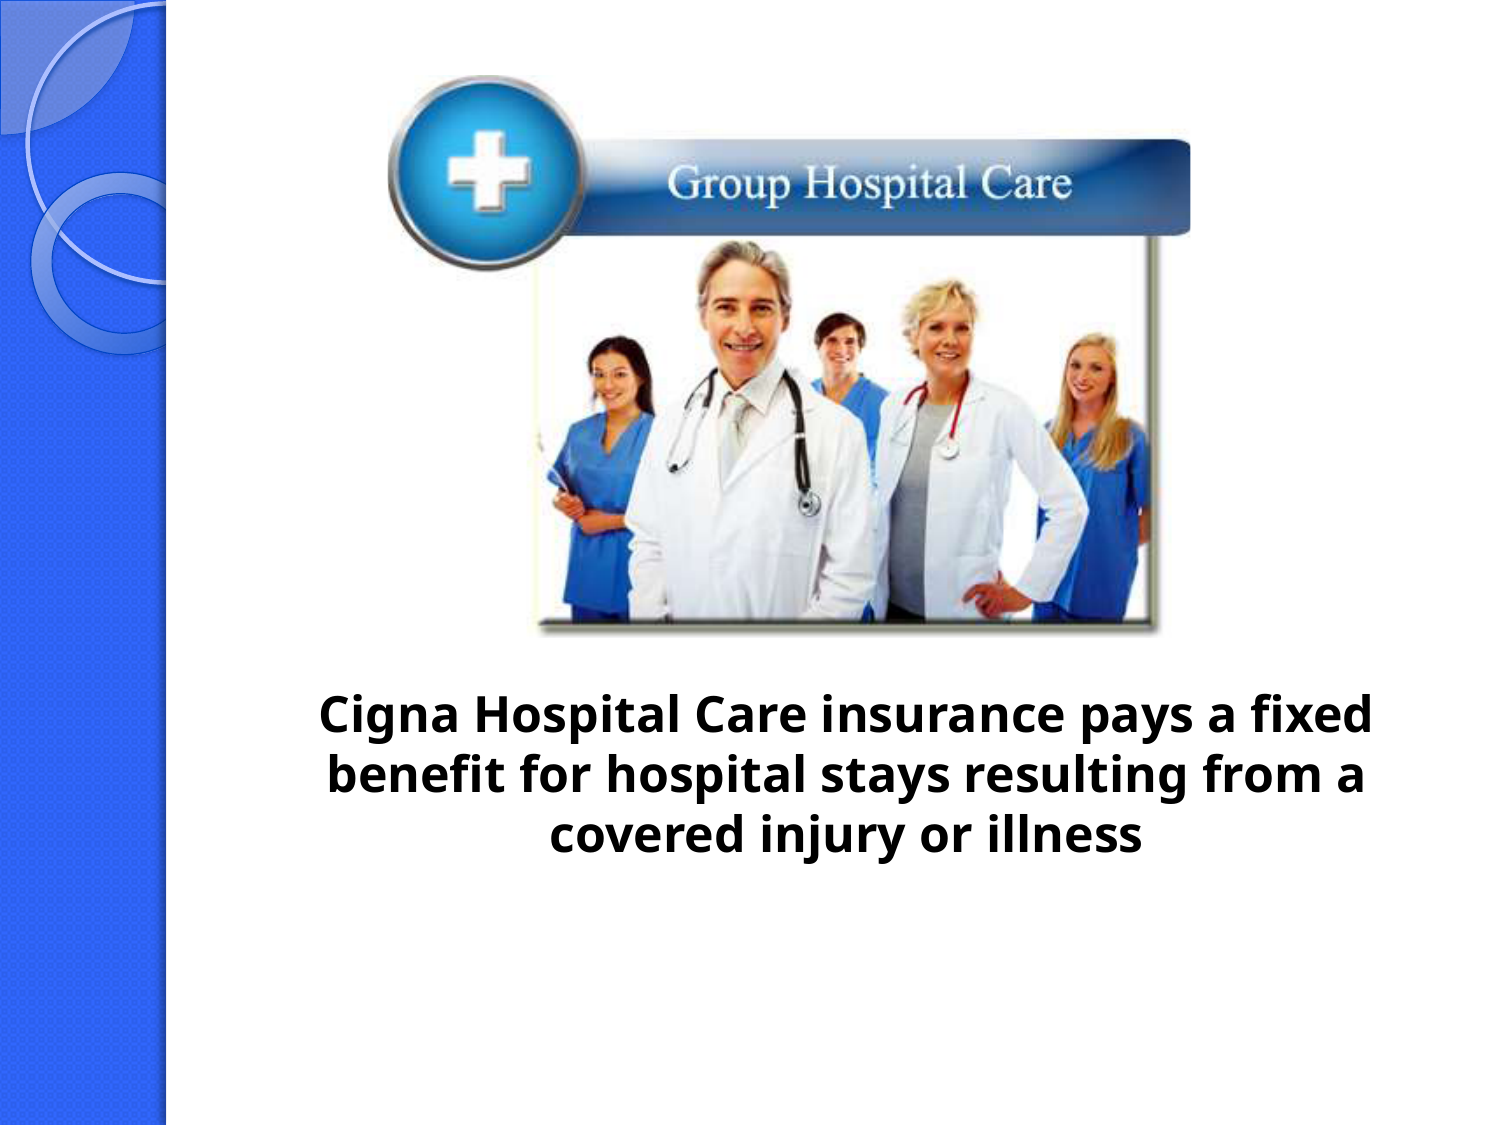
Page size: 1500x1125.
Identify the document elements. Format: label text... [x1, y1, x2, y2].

list Cigna Hospital Care insurance pays a fixed benefit for hospital stays resulting from a covered injury or illness [225, 675, 1455, 938]
picture [387, 74, 1191, 638]
